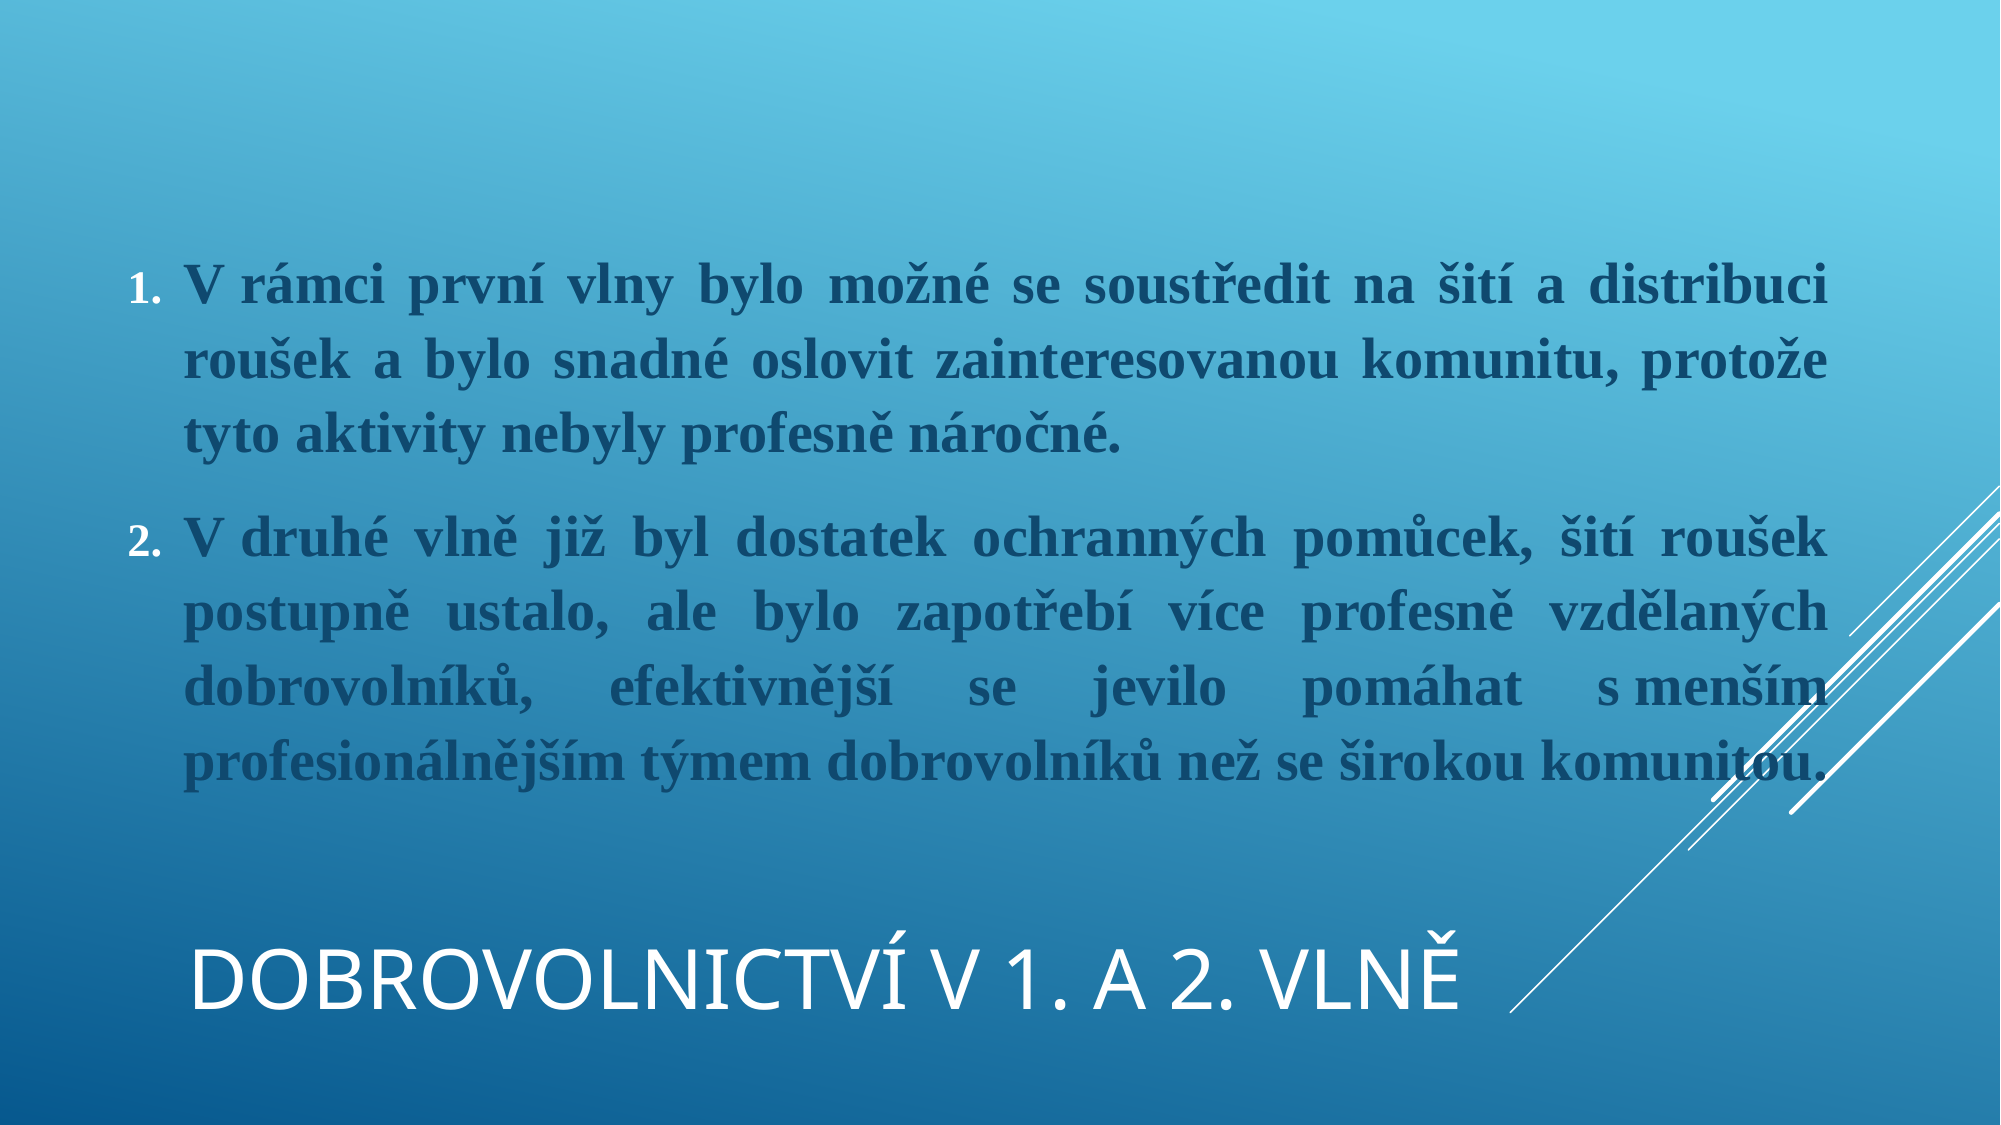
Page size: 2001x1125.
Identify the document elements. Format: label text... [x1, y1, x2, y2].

list V rámci první vlny bylo možné se soustředit na šití a distribuci roušek a bylo snadné oslovit zainteresovanou komunitu, protože tyto aktivity nebyly profesně náročné. V druhé vlně již byl dostatek ochranných pomůcek, šití roušek postupně ustalo, ale bylo zapotřebí více profesně vzdělaných dobrovolníků, efektivnější se jevilo pomáhat s menším profesionálnějším týmem dobrovolníků než se širokou komunitou. [112, 171, 1846, 936]
title dobrovolnictví v 1. a 2. vlně [172, 936, 1573, 1030]
